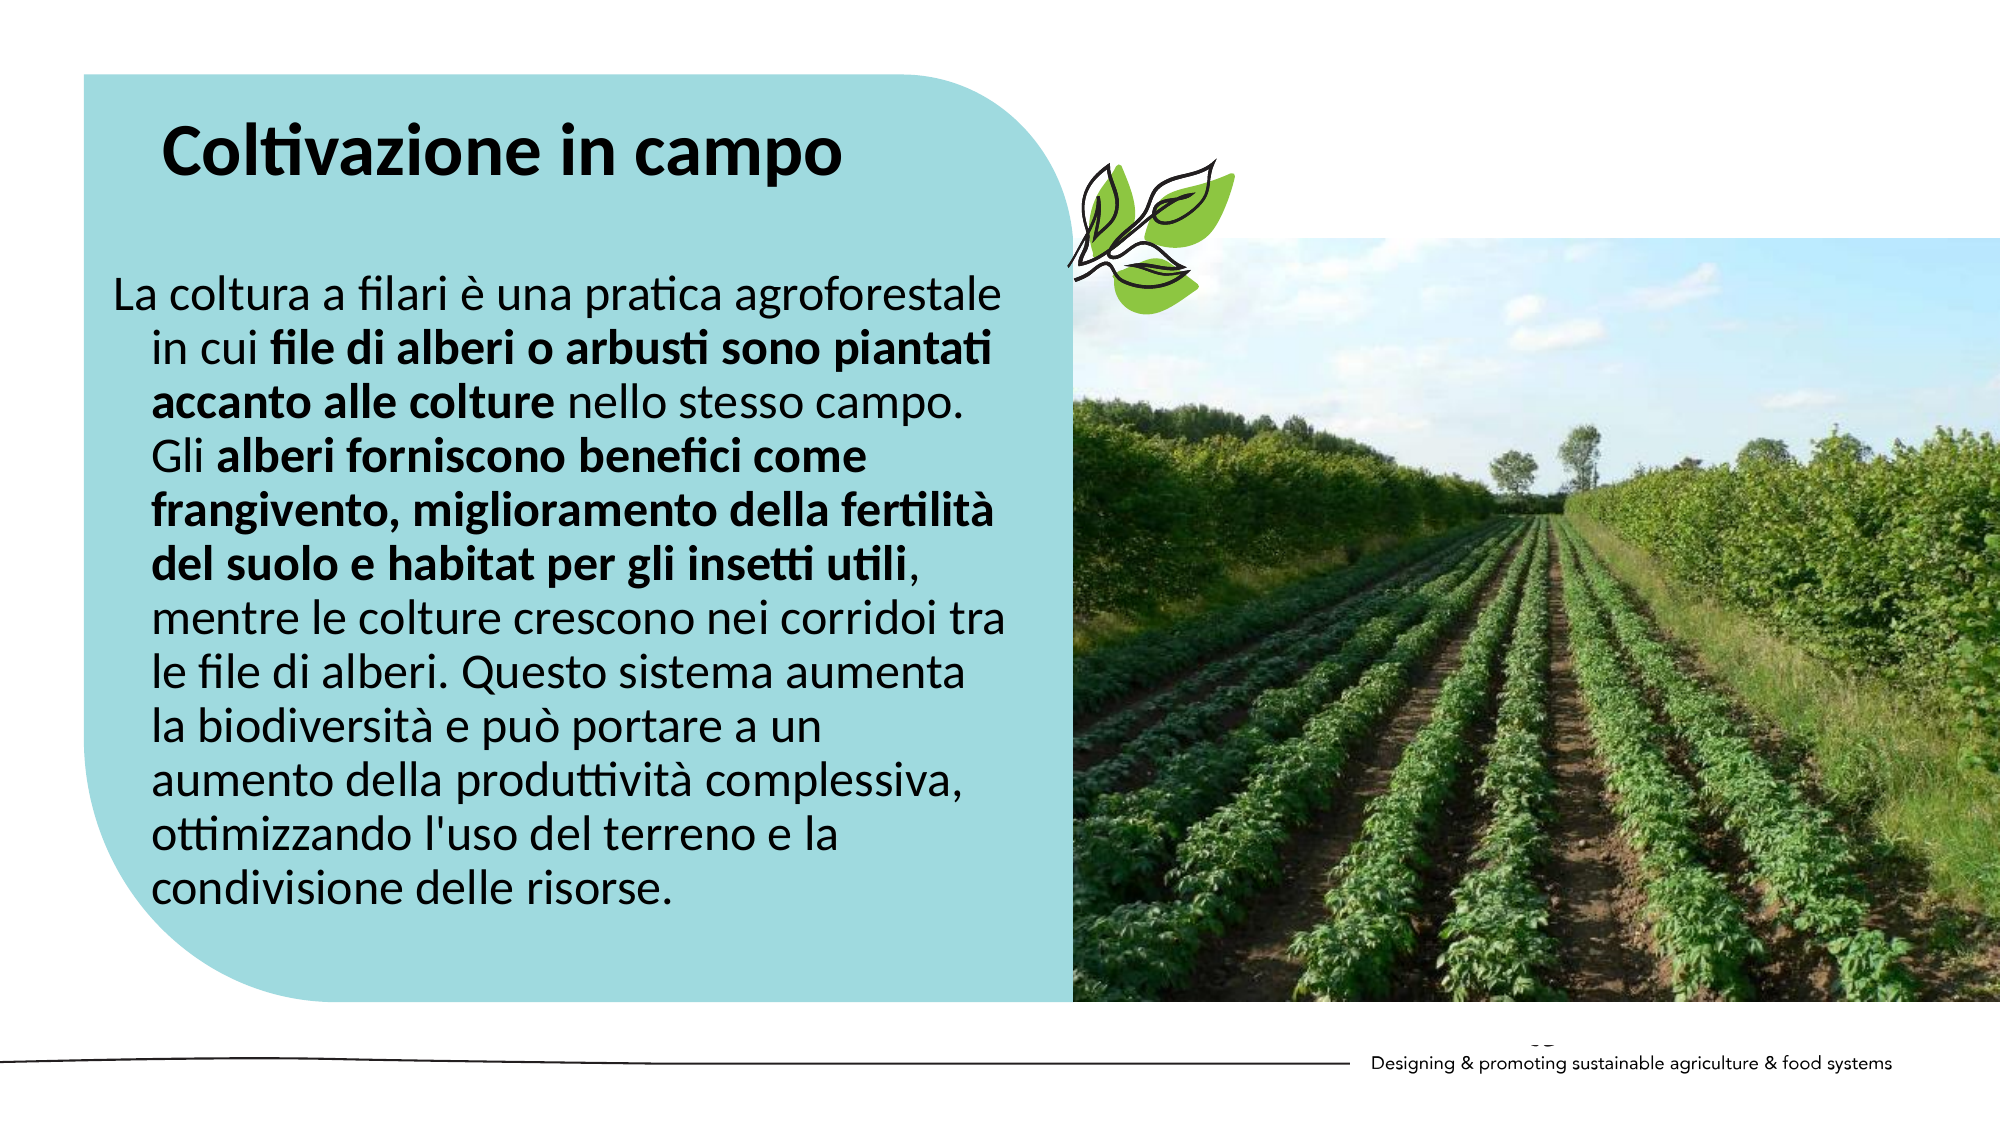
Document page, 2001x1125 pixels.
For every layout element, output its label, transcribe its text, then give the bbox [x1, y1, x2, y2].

list Coltivazione in campo [147, 103, 967, 199]
list La coltura a filari è una pratica agroforestale in cui file di alberi o arbusti sono piantati accanto alle colture nello stesso campo. Gli alberi forniscono benefici come frangivento, miglioramento della fertilità del suolo e habitat per gli insetti utili, mentre le colture crescono nei corridoi tra le file di alberi. Questo sistema aumenta la biodiversità e può portare a un aumento della produttività complessiva, ottimizzando l'uso del terreno e la condivisione delle risorse. [98, 259, 1026, 757]
picture [1073, 238, 2000, 1003]
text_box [1076, 131, 1233, 323]
picture [1332, 1045, 1914, 1088]
